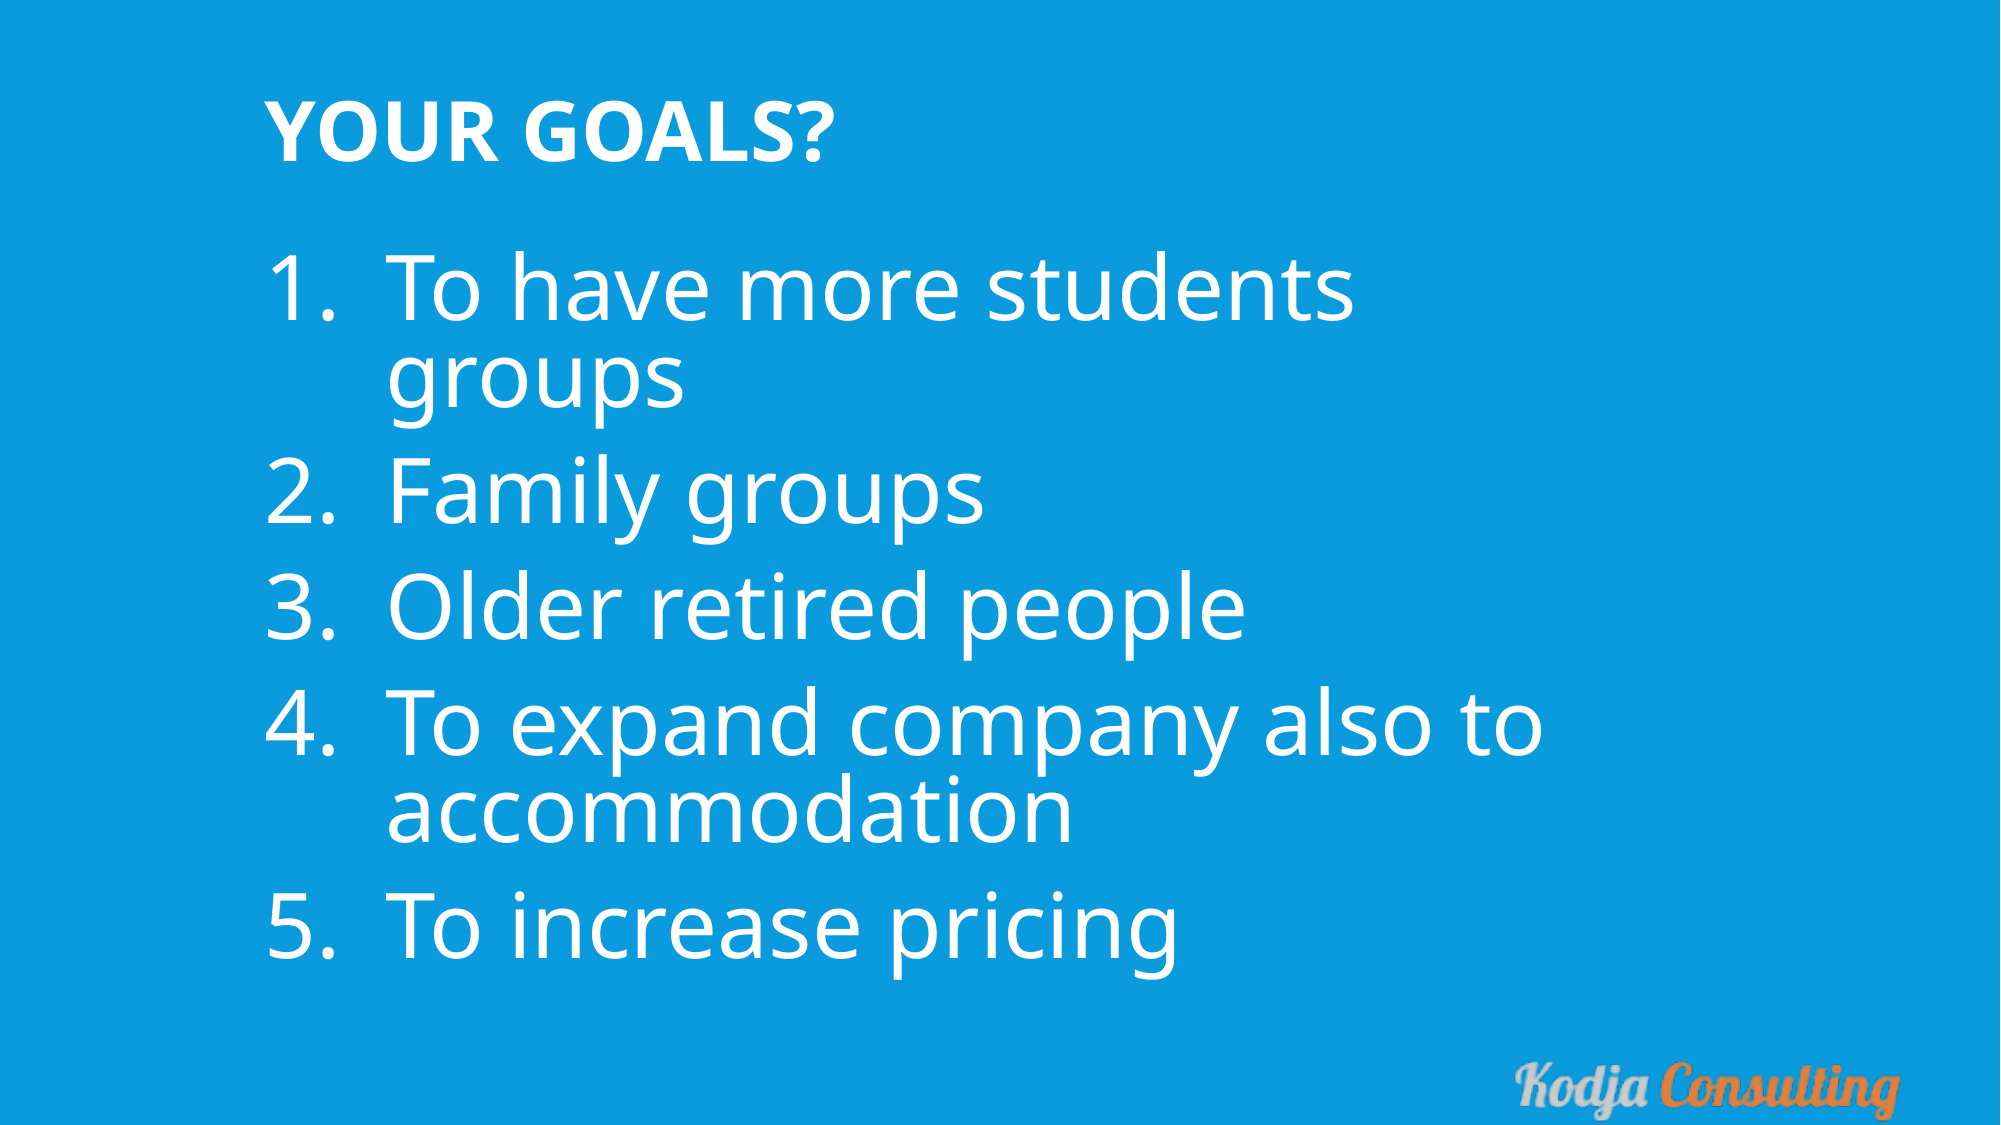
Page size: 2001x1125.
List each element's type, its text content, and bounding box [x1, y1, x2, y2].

title Your goals? [249, 42, 1600, 231]
list To have more students groups Family groups Older retired people To expand company also to accommodation To increase pricing [249, 243, 1600, 986]
picture [1661, 1061, 1901, 1121]
picture [1515, 1062, 1648, 1121]
